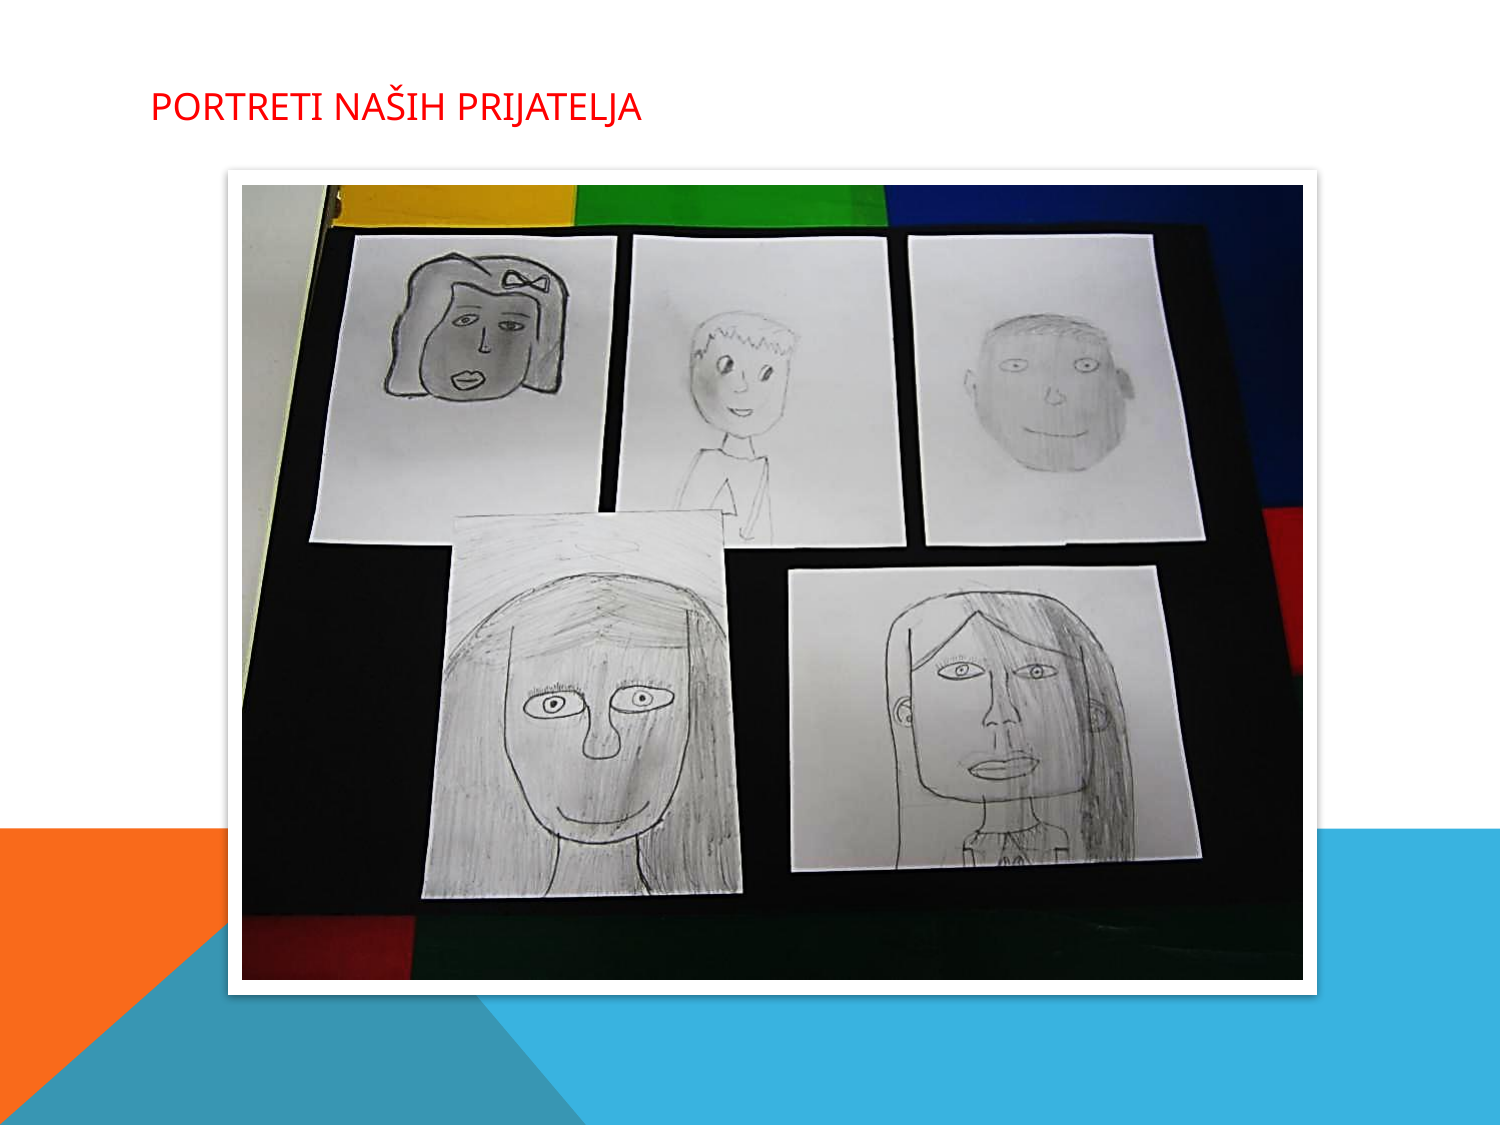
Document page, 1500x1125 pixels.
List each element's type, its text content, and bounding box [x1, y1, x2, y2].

title Portreti naših prijatelja [135, 60, 1369, 150]
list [241, 184, 1303, 981]
